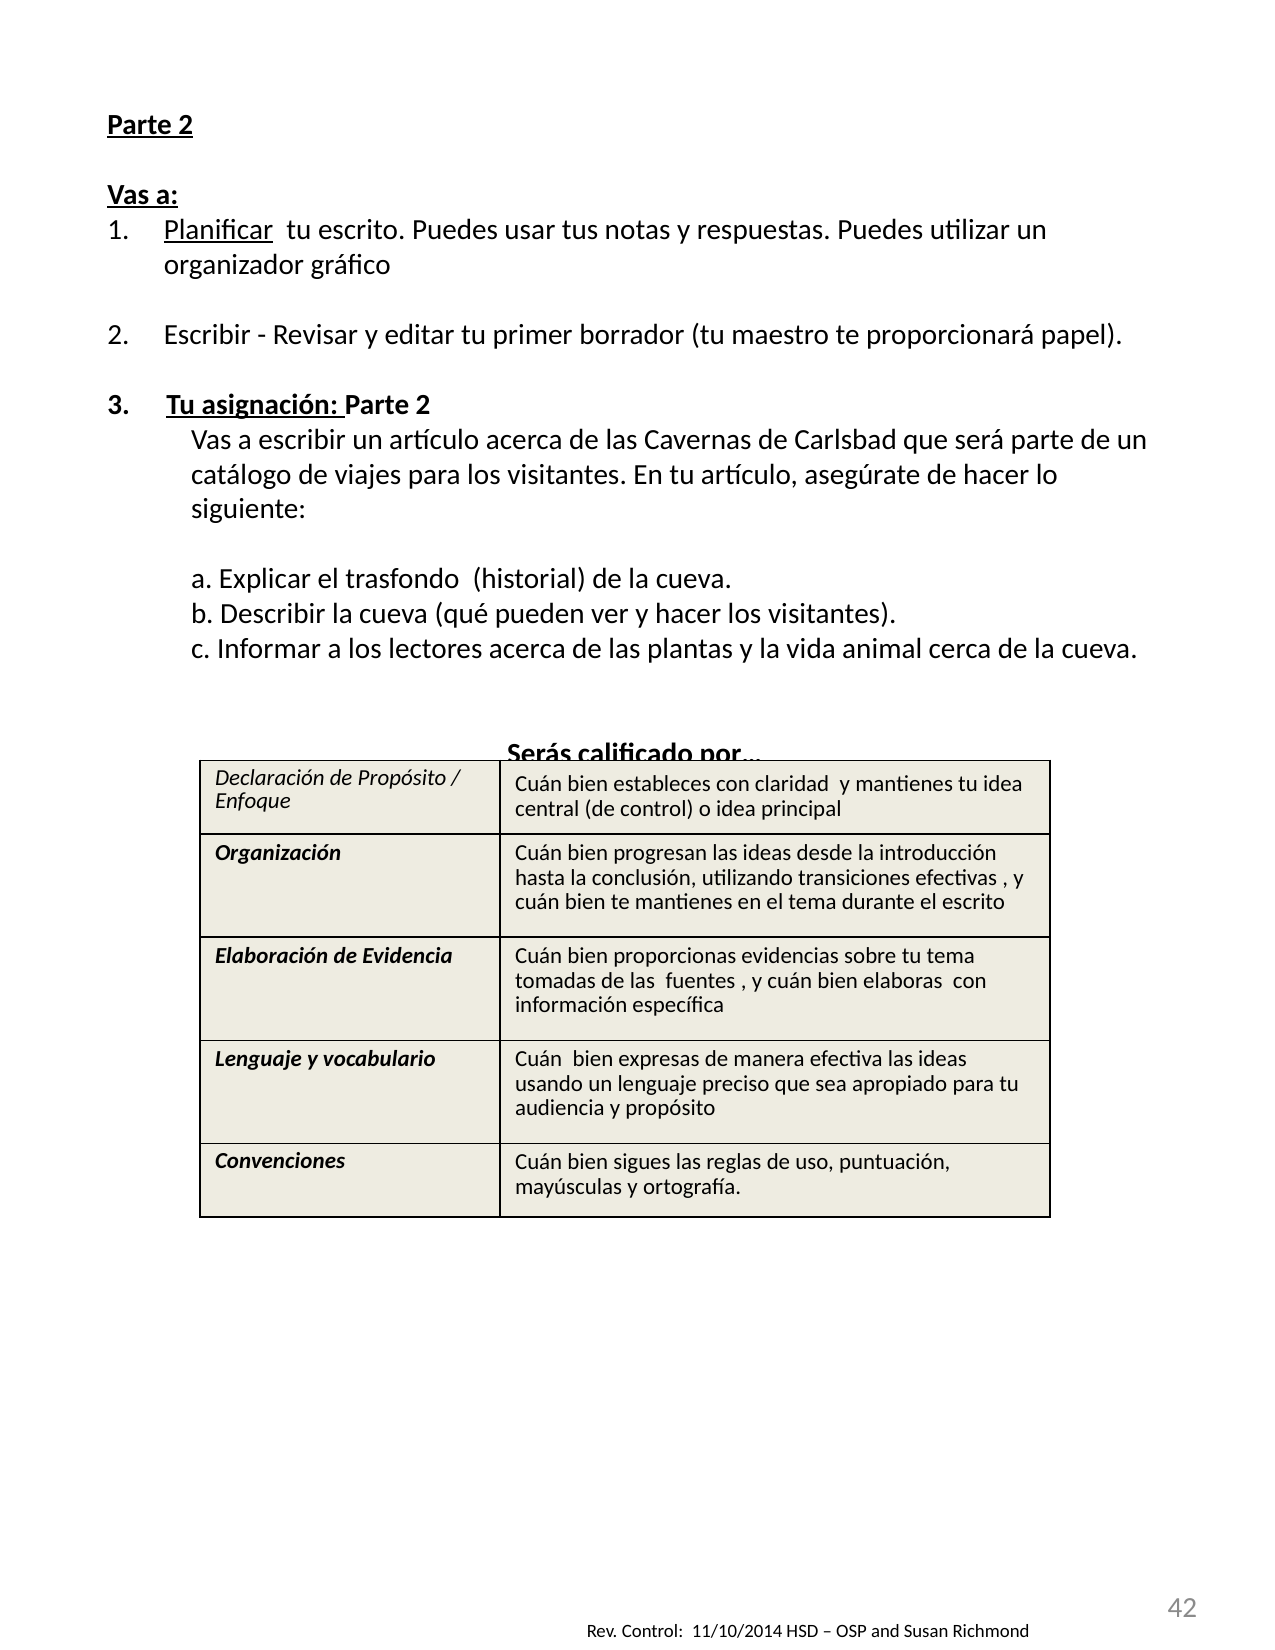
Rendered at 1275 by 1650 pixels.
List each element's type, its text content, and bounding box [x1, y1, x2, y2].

table_cell Cuán bien sigues las reglas de uso, puntuación, mayúsculas y ortografía. [501, 1144, 1049, 1216]
table_cell Organización [201, 835, 499, 936]
table_cell Cuán bien progresan las ideas desde la introducción hasta la conclusión, utilizando transiciones efectivas , y cuán bien te mantienes en el tema durante el escrito [501, 835, 1049, 936]
slide_number 42 [1075, 1562, 1214, 1650]
table_cell Cuán bien proporcionas evidencias sobre tu tema tomadas de las fuentes , y cuán bien elaboras con información específica [501, 938, 1049, 1040]
table_header Declaración de Propósito / Enfoque [201, 761, 499, 833]
table_cell Convenciones [201, 1144, 499, 1216]
table_cell Lenguaje y vocabulario [201, 1041, 499, 1143]
table_cell Cuán bien expresas de manera efectiva las ideas usando un lenguaje preciso que sea apropiado para tu audiencia y propósito [501, 1041, 1049, 1143]
table_cell Elaboración de Evidencia [201, 938, 499, 1040]
table_header Cuán bien estableces con claridad y mantienes tu idea central (de control) o idea principal [501, 761, 1049, 833]
text_box Parte 2 Vas a: Planificar tu escrito. Puedes usar tus notas y respuestas. Puedes utilizar un organizador gráfico Escribir - Revisar y editar tu primer borrador (tu maestro te proporcionará papel). Tu asignación: Parte 2 Vas a escribir un artículo acerca de las Cavernas de Carlsbad que será parte de un catálogo de viajes para los visitantes. En tu artículo, asegúrate de hacer lo siguiente: a. Explicar el trasfondo (historial) de la cueva. b. Describir la cueva (qué pueden ver y hacer los visitantes). c. Informar a los lectores acerca de las plantas y la vida animal cerca de la cueva. Serás calificado por… [62, 62, 1179, 813]
